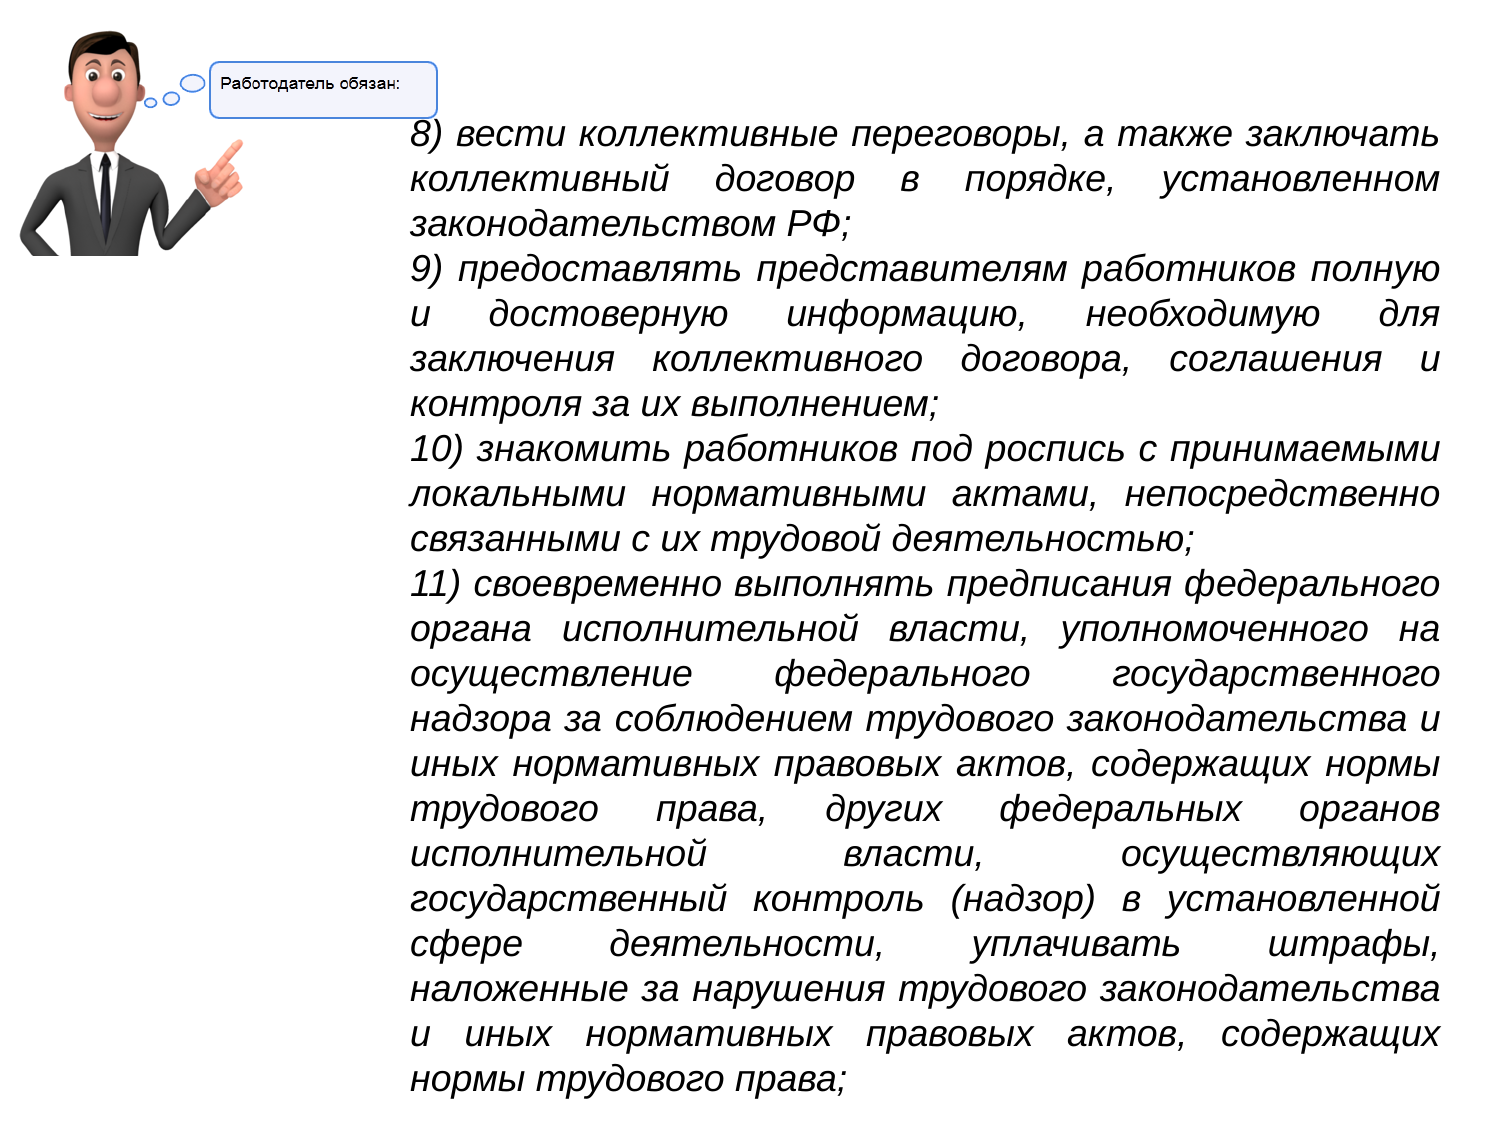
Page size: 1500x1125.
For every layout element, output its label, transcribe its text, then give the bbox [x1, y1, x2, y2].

text_box 8) вести коллективные переговоры, а также заключать коллективный договор в порядке, установленном законодательством РФ; 9) предоставлять представителям работников полную и достоверную информацию, необходимую для заключения коллективного договора, соглашения и контроля за их выполнением; 10) знакомить работников под роспись с принимаемыми локальными нормативными актами, непосредственно связанными с их трудовой деятельностью; 11) своевременно выполнять предписания федерального органа исполнительной власти, уполномоченного на осуществление федерального государственного надзора за соблюдением трудового законодательства и иных нормативных правовых актов, содержащих нормы трудового права, других федеральных органов исполнительной власти, осуществляющих государственный контроль (надзор) в установленной сфере деятельности, уплачивать штрафы, наложенные за нарушения трудового законодательства и иных нормативных правовых актов, содержащих нормы трудового права; [395, 101, 1456, 1107]
picture [17, 30, 442, 256]
